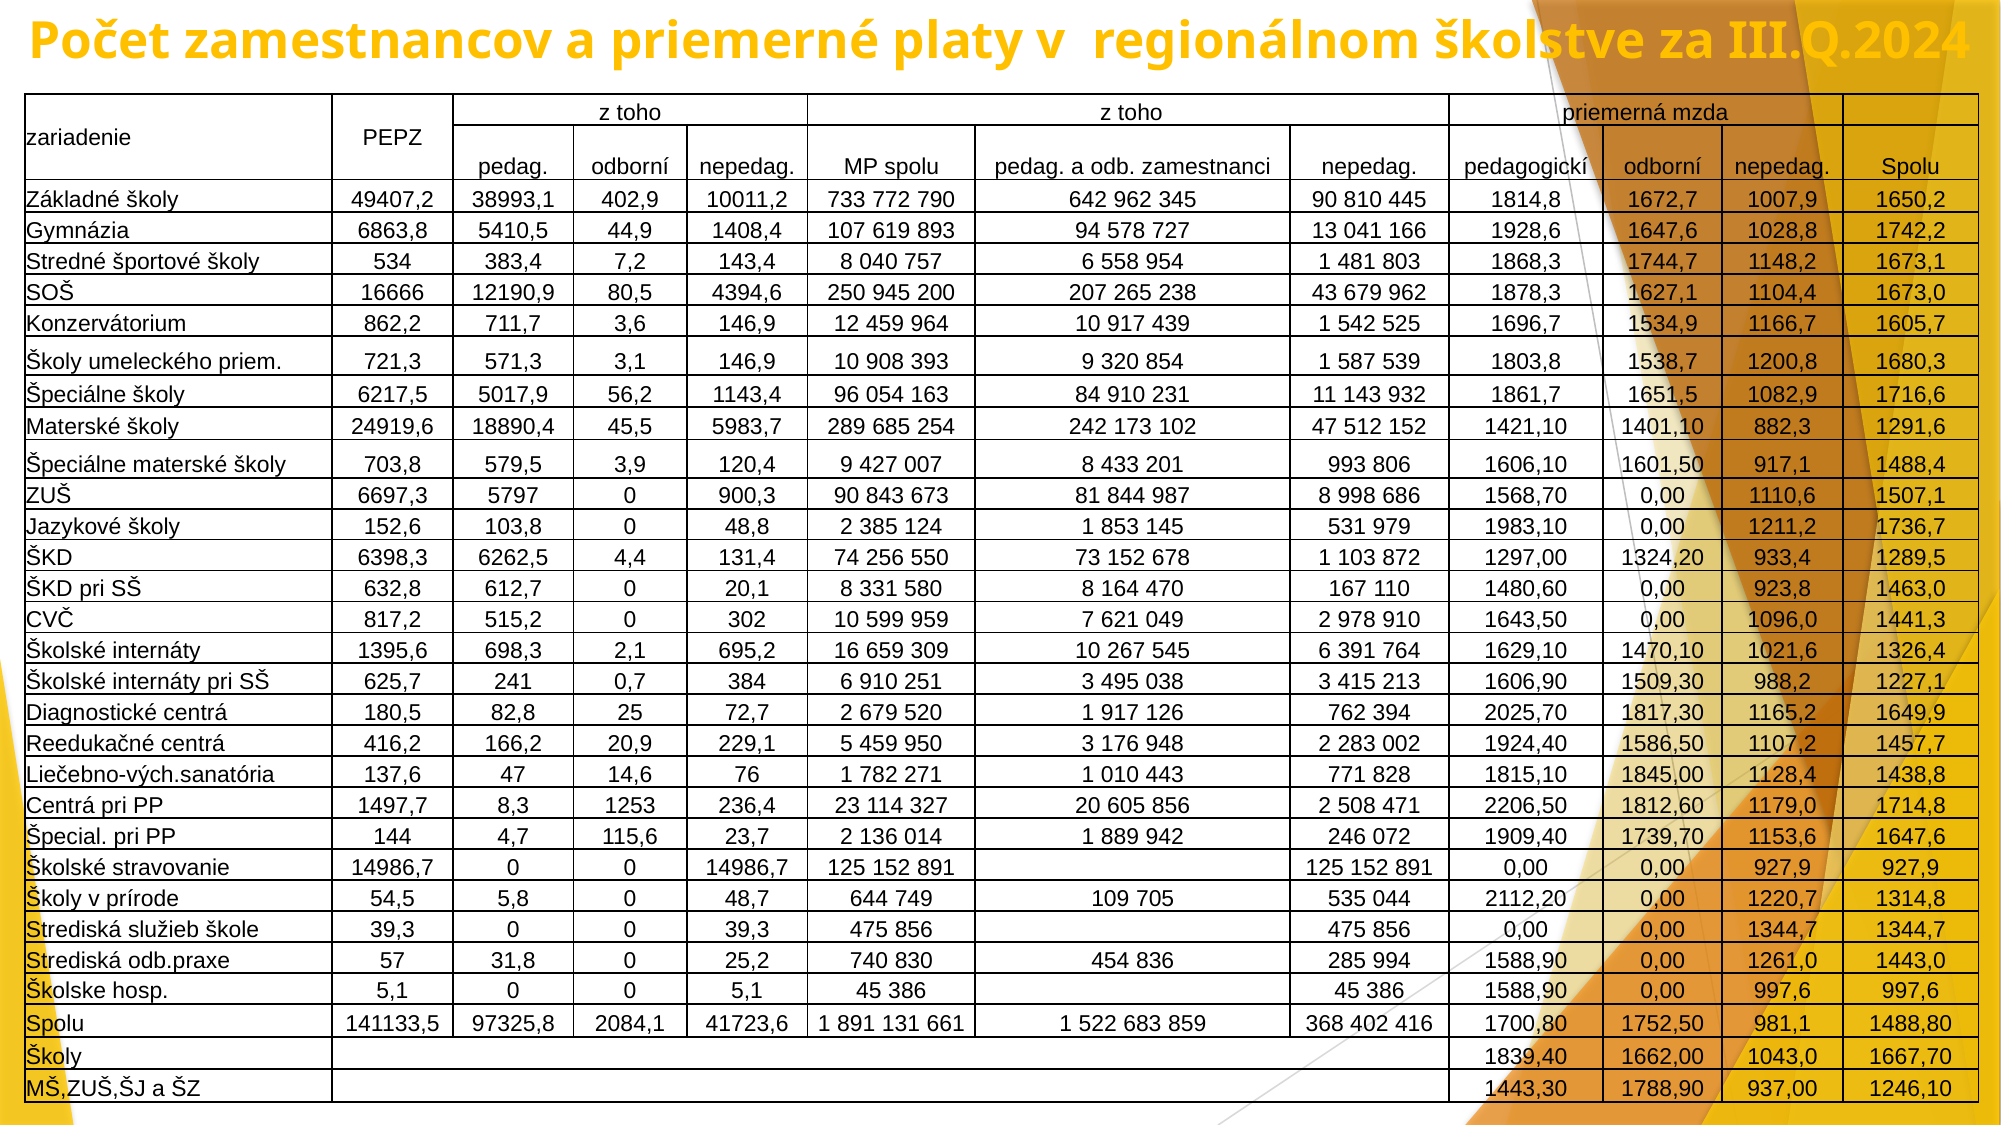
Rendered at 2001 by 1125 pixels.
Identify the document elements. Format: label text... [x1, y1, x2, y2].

table_cell 1507,1 [1844, 479, 1978, 508]
table_cell 1246,10 [1844, 1070, 1978, 1101]
table_cell 988,2 [1723, 664, 1842, 693]
table_cell Diagnostické centrá [26, 695, 331, 724]
table_cell 25 [574, 695, 686, 724]
table_cell 1667,70 [1844, 1038, 1978, 1068]
table_cell 241 [454, 664, 573, 693]
table_cell 80,5 [574, 275, 686, 304]
table_cell 535 044 [1291, 881, 1448, 910]
table_cell 16 659 309 [808, 633, 974, 662]
table_cell 1480,60 [1450, 571, 1602, 601]
title Počet zamestnancov a priemerné platy v regionálnom školstve za III.Q.2024 [0, 0, 2000, 94]
table_cell 3 176 948 [976, 726, 1289, 755]
table_cell 1028,8 [1723, 213, 1842, 242]
table_cell 120,4 [688, 440, 807, 477]
table_cell Základné školy [26, 180, 331, 211]
table_cell 0,00 [1604, 510, 1721, 539]
table_cell 246 072 [1291, 819, 1448, 848]
table_cell 39,3 [333, 912, 452, 941]
table_header z toho [454, 95, 807, 124]
table_cell 3 415 213 [1291, 664, 1448, 693]
table_cell 2084,1 [574, 1005, 686, 1036]
table_cell 1 891 131 661 [808, 1005, 974, 1036]
table_cell 0,00 [1604, 850, 1721, 879]
table_cell 1326,4 [1844, 633, 1978, 662]
table_cell 41723,6 [688, 1005, 807, 1036]
table_cell 1744,7 [1604, 244, 1721, 273]
table_cell Stredné športové školy [26, 244, 331, 273]
table_cell 9 427 007 [808, 440, 974, 477]
table_cell 10 599 959 [808, 602, 974, 632]
table_cell 146,9 [688, 306, 807, 335]
table_cell 475 856 [808, 912, 974, 941]
table_cell 1647,6 [1604, 213, 1721, 242]
table_cell 0 [454, 850, 573, 879]
table_cell 1438,8 [1844, 757, 1978, 786]
table_cell nepedag. [1723, 126, 1842, 179]
table_cell 1314,8 [1844, 881, 1978, 910]
table_cell 229,1 [688, 726, 807, 755]
table_cell 10 908 393 [808, 337, 974, 374]
table_cell Centrá pri PP [26, 788, 331, 817]
table_cell [1096, 1070, 1217, 1101]
table_cell [807, 1070, 975, 1101]
table_cell 0 [574, 974, 686, 1003]
table_cell 1 917 126 [976, 695, 1289, 724]
table_cell 76 [688, 757, 807, 786]
table_cell 997,6 [1723, 974, 1842, 1003]
table_cell 48,8 [688, 510, 807, 539]
table_cell 97325,8 [454, 1005, 573, 1036]
table_cell 1497,7 [333, 788, 452, 817]
table_cell 1110,6 [1723, 479, 1842, 508]
table_cell 1742,2 [1844, 213, 1978, 242]
table_cell 0 [454, 974, 573, 1003]
table_cell 933,4 [1723, 540, 1842, 570]
table_cell 1803,8 [1450, 337, 1602, 374]
table_cell 12190,9 [454, 275, 573, 304]
table_cell [687, 1070, 807, 1101]
table_cell 103,8 [454, 510, 573, 539]
table_cell 1815,10 [1450, 757, 1602, 786]
table_cell 1739,70 [1604, 819, 1721, 848]
table_cell 1344,7 [1723, 912, 1842, 941]
table_cell 6 391 764 [1291, 633, 1448, 662]
table_cell 10011,2 [688, 180, 807, 211]
table_cell 23,7 [688, 819, 807, 848]
table_cell 1457,7 [1844, 726, 1978, 755]
table_cell 1291,6 [1844, 408, 1978, 439]
table_cell 762 394 [1291, 695, 1448, 724]
table_cell 402,9 [574, 180, 686, 211]
table_cell 143,4 [688, 244, 807, 273]
table_cell 141133,5 [333, 1005, 452, 1036]
table_cell 1606,90 [1450, 664, 1602, 693]
table_cell 1788,90 [1604, 1070, 1721, 1101]
table_cell 927,9 [1723, 850, 1842, 879]
table_cell 1928,6 [1450, 213, 1602, 242]
table_cell 81 844 987 [976, 479, 1289, 508]
table_cell 0 [574, 510, 686, 539]
table_cell 14986,7 [333, 850, 452, 879]
table_cell 1220,7 [1723, 881, 1842, 910]
table_cell 1463,0 [1844, 571, 1978, 601]
table_cell 1443,30 [1450, 1070, 1602, 1101]
table_cell 43 679 962 [1291, 275, 1448, 304]
table_cell [574, 1038, 687, 1068]
table_cell 2,1 [574, 633, 686, 662]
table_cell 31,8 [454, 943, 573, 972]
table_cell [333, 1070, 453, 1101]
table_cell 1672,7 [1604, 180, 1721, 211]
table_cell 1534,9 [1604, 306, 1721, 335]
table_cell 1153,6 [1723, 819, 1842, 848]
table_cell 1538,7 [1604, 337, 1721, 374]
table_cell 0 [454, 912, 573, 941]
table_cell Konzervátorium [26, 306, 331, 335]
table_cell 612,7 [454, 571, 573, 601]
table_cell 144 [333, 819, 452, 848]
table_cell 1421,10 [1450, 408, 1602, 439]
table_cell 0,00 [1604, 571, 1721, 601]
table_cell 5,1 [688, 974, 807, 1003]
table_cell 993 806 [1291, 440, 1448, 477]
table_cell 4,7 [454, 819, 573, 848]
table_cell 531 979 [1291, 510, 1448, 539]
table_cell 1647,6 [1844, 819, 1978, 848]
table_cell 8 998 686 [1291, 479, 1448, 508]
table_cell 6398,3 [333, 540, 452, 570]
table_cell 146,9 [688, 337, 807, 374]
table_cell 137,6 [333, 757, 452, 786]
table_cell 115,6 [574, 819, 686, 848]
table_cell 1408,4 [688, 213, 807, 242]
table_cell 13 041 166 [1291, 213, 1448, 242]
table_cell 1696,7 [1450, 306, 1602, 335]
table_cell 0,00 [1604, 974, 1721, 1003]
table_cell 1752,50 [1604, 1005, 1721, 1036]
table_cell 8 040 757 [808, 244, 974, 273]
table_cell 1845,00 [1604, 757, 1721, 786]
table_cell 94 578 727 [976, 213, 1289, 242]
table_cell 981,1 [1723, 1005, 1842, 1036]
table_cell 1007,9 [1723, 180, 1842, 211]
table_cell 18890,4 [454, 408, 573, 439]
table_cell 1586,50 [1604, 726, 1721, 755]
table_cell 0,00 [1604, 912, 1721, 941]
table_cell 5017,9 [454, 376, 573, 406]
table_cell 937,00 [1723, 1070, 1842, 1101]
table_cell 0 [574, 479, 686, 508]
table_cell Školy v prírode [26, 881, 331, 910]
table_cell 1568,70 [1450, 479, 1602, 508]
table_cell 1924,40 [1450, 726, 1602, 755]
table_cell 862,2 [333, 306, 452, 335]
table_cell 90 843 673 [808, 479, 974, 508]
table_cell 3,6 [574, 306, 686, 335]
table_cell 8 433 201 [976, 440, 1289, 477]
table_cell 5 459 950 [808, 726, 974, 755]
table_cell 131,4 [688, 540, 807, 570]
table_cell 454 836 [976, 943, 1289, 972]
table_cell [453, 1038, 574, 1068]
table_cell Školské internáty pri SŠ [26, 664, 331, 693]
table_cell [807, 1038, 975, 1068]
table_cell 38993,1 [454, 180, 573, 211]
table_cell 571,3 [454, 337, 573, 374]
table_cell 57 [333, 943, 452, 972]
table_cell 289 685 254 [808, 408, 974, 439]
table_cell 48,7 [688, 881, 807, 910]
table_cell 1043,0 [1723, 1038, 1842, 1068]
table_cell 1211,2 [1723, 510, 1842, 539]
table_cell 1716,6 [1844, 376, 1978, 406]
table_cell Spolu [26, 1005, 331, 1036]
table_cell 242 173 102 [976, 408, 1289, 439]
table_cell 1817,30 [1604, 695, 1721, 724]
table_cell 1261,0 [1723, 943, 1842, 972]
table_cell 285 994 [1291, 943, 1448, 972]
table_cell 1 889 942 [976, 819, 1289, 848]
table_cell 2 385 124 [808, 510, 974, 539]
table_cell 383,4 [454, 244, 573, 273]
table_cell MŠ,ZUŠ,ŠJ a ŠZ [26, 1070, 331, 1101]
table_cell 1104,4 [1723, 275, 1842, 304]
table_cell 12 459 964 [808, 306, 974, 335]
table_cell 6262,5 [454, 540, 573, 570]
table_cell 740 830 [808, 943, 974, 972]
table_cell 1651,5 [1604, 376, 1721, 406]
table_cell 96 054 163 [808, 376, 974, 406]
table_cell 1289,5 [1844, 540, 1978, 570]
table_cell 45,5 [574, 408, 686, 439]
table_cell 3,1 [574, 337, 686, 374]
table_cell [1290, 1070, 1448, 1101]
table_cell 0,00 [1604, 479, 1721, 508]
table_cell 695,2 [688, 633, 807, 662]
table_cell 20,9 [574, 726, 686, 755]
table_cell 1601,50 [1604, 440, 1721, 477]
table_cell 1107,2 [1723, 726, 1842, 755]
table_cell 1861,7 [1450, 376, 1602, 406]
table_cell 1588,90 [1450, 974, 1602, 1003]
table_cell 1082,9 [1723, 376, 1842, 406]
table_cell 1200,8 [1723, 337, 1842, 374]
table_cell 1 010 443 [976, 757, 1289, 786]
table_cell 0,00 [1450, 912, 1602, 941]
table_cell [453, 1070, 574, 1101]
table_cell 14986,7 [688, 850, 807, 879]
table_cell pedag. a odb. zamestnanci [976, 126, 1289, 179]
table_cell 39,3 [688, 912, 807, 941]
table_cell Školy umeleckého priem. [26, 337, 331, 374]
table_cell 302 [688, 602, 807, 632]
table_cell 384 [688, 664, 807, 693]
table_cell pedagogickí [1450, 126, 1602, 179]
table_cell 1 522 683 859 [976, 1005, 1289, 1036]
table_cell 1588,90 [1450, 943, 1602, 972]
table_cell 2 978 910 [1291, 602, 1448, 632]
table_cell 721,3 [333, 337, 452, 374]
table_cell 1344,7 [1844, 912, 1978, 941]
table_cell 1909,40 [1450, 819, 1602, 848]
table_cell 54,5 [333, 881, 452, 910]
table_cell 1 587 539 [1291, 337, 1448, 374]
table_cell 1 481 803 [1291, 244, 1448, 273]
table_cell Školské stravovanie [26, 850, 331, 879]
table_cell 625,7 [333, 664, 452, 693]
table_cell pedag. [454, 126, 573, 179]
table_cell [574, 1070, 687, 1101]
table_cell 475 856 [1291, 912, 1448, 941]
table_cell 0 [574, 912, 686, 941]
table_cell 6 910 251 [808, 664, 974, 693]
table_cell 997,6 [1844, 974, 1978, 1003]
table_cell odborní [1604, 126, 1721, 179]
table_cell 1662,00 [1604, 1038, 1721, 1068]
table_cell 9 320 854 [976, 337, 1289, 374]
table_cell 2206,50 [1450, 788, 1602, 817]
table_cell 1297,00 [1450, 540, 1602, 570]
table_cell 1868,3 [1450, 244, 1602, 273]
table_cell 8,3 [454, 788, 573, 817]
table_cell 3 495 038 [976, 664, 1289, 693]
table_cell 771 828 [1291, 757, 1448, 786]
table_cell 20,1 [688, 571, 807, 601]
table_cell [1096, 1038, 1217, 1068]
table_cell 0,00 [1604, 881, 1721, 910]
table_cell 236,4 [688, 788, 807, 817]
table_cell 0 [574, 571, 686, 601]
table_cell 1673,1 [1844, 244, 1978, 273]
table_cell ZUŠ [26, 479, 331, 508]
table_cell 20 605 856 [976, 788, 1289, 817]
table_cell 534 [333, 244, 452, 273]
table_cell 1128,4 [1723, 757, 1842, 786]
table_cell Materské školy [26, 408, 331, 439]
table_cell Spolu [1844, 126, 1978, 179]
table_cell 1 103 872 [1291, 540, 1448, 570]
table_cell 250 945 200 [808, 275, 974, 304]
table_cell 1166,7 [1723, 306, 1842, 335]
table_cell 24919,6 [333, 408, 452, 439]
table_cell [1217, 1070, 1290, 1101]
table_cell 109 705 [976, 881, 1289, 910]
table_cell 1509,30 [1604, 664, 1721, 693]
table_cell 1441,3 [1844, 602, 1978, 632]
table_cell 125 152 891 [1291, 850, 1448, 879]
table_cell 1627,1 [1604, 275, 1721, 304]
table_cell 44,9 [574, 213, 686, 242]
table_cell Školske hosp. [26, 974, 331, 1003]
table_cell [333, 1038, 453, 1068]
table_cell 1700,80 [1450, 1005, 1602, 1036]
table_cell 1680,3 [1844, 337, 1978, 374]
table_cell 1488,4 [1844, 440, 1978, 477]
table_cell 1179,0 [1723, 788, 1842, 817]
table_cell 6863,8 [333, 213, 452, 242]
table_cell Špeciálne školy [26, 376, 331, 406]
table_cell 2 508 471 [1291, 788, 1448, 817]
table_cell Školy [26, 1038, 331, 1068]
table_cell 1650,2 [1844, 180, 1978, 211]
table_cell 84 910 231 [976, 376, 1289, 406]
table_cell 733 772 790 [808, 180, 974, 211]
table_cell [976, 850, 1289, 879]
table_cell 1143,4 [688, 376, 807, 406]
table_cell 2112,20 [1450, 881, 1602, 910]
table_cell 45 386 [808, 974, 974, 1003]
table_cell 90 810 445 [1291, 180, 1448, 211]
table_cell 47 [454, 757, 573, 786]
table_cell 4394,6 [688, 275, 807, 304]
table_cell 72,7 [688, 695, 807, 724]
table_cell 1878,3 [1450, 275, 1602, 304]
table_cell 1395,6 [333, 633, 452, 662]
table_cell 698,3 [454, 633, 573, 662]
table_cell 2 283 002 [1291, 726, 1448, 755]
table_cell 1649,9 [1844, 695, 1978, 724]
table_cell 1096,0 [1723, 602, 1842, 632]
table_cell 1443,0 [1844, 943, 1978, 972]
table_cell 1814,8 [1450, 180, 1602, 211]
table_cell 7,2 [574, 244, 686, 273]
table_cell MP spolu [808, 126, 974, 179]
table_cell 16666 [333, 275, 452, 304]
table_cell 5410,5 [454, 213, 573, 242]
table_cell odborní [574, 126, 686, 179]
table_cell 416,2 [333, 726, 452, 755]
table_cell 1324,20 [1604, 540, 1721, 570]
table_cell 8 164 470 [976, 571, 1289, 601]
table_cell Liečebno-vých.sanatória [26, 757, 331, 786]
table_cell 0 [574, 943, 686, 972]
table_cell nepedag. [1291, 126, 1448, 179]
table_cell 0,00 [1604, 602, 1721, 632]
table_cell Špecial. pri PP [26, 819, 331, 848]
table_cell [976, 974, 1289, 1003]
table_header PEPZ [333, 95, 452, 179]
table_cell 1605,7 [1844, 306, 1978, 335]
table_cell 23 114 327 [808, 788, 974, 817]
table_cell Špeciálne materské školy [26, 440, 331, 477]
table_cell 711,7 [454, 306, 573, 335]
table_cell 917,1 [1723, 440, 1842, 477]
table_header priemerná mzda [1450, 95, 1842, 124]
table_cell 2 136 014 [808, 819, 974, 848]
table_cell 0 [574, 850, 686, 879]
table_cell nepedag. [688, 126, 807, 179]
table_cell 25,2 [688, 943, 807, 972]
table_cell 2025,70 [1450, 695, 1602, 724]
table_cell 47 512 152 [1291, 408, 1448, 439]
table_cell 632,8 [333, 571, 452, 601]
table_cell 515,2 [454, 602, 573, 632]
table_cell 1488,80 [1844, 1005, 1978, 1036]
table_cell 1812,60 [1604, 788, 1721, 817]
table_cell 45 386 [1291, 974, 1448, 1003]
table_cell 6217,5 [333, 376, 452, 406]
table_cell 1227,1 [1844, 664, 1978, 693]
table_cell 1 542 525 [1291, 306, 1448, 335]
table_cell Reedukačné centrá [26, 726, 331, 755]
table_cell 73 152 678 [976, 540, 1289, 570]
table_cell SOŠ [26, 275, 331, 304]
table_cell Jazykové školy [26, 510, 331, 539]
table_cell 180,5 [333, 695, 452, 724]
table_cell 703,8 [333, 440, 452, 477]
table_cell 7 621 049 [976, 602, 1289, 632]
table_cell 10 267 545 [976, 633, 1289, 662]
table_cell 1021,6 [1723, 633, 1842, 662]
table_cell 1714,8 [1844, 788, 1978, 817]
table_cell 56,2 [574, 376, 686, 406]
table_cell 927,9 [1844, 850, 1978, 879]
table_cell [975, 1038, 1096, 1068]
table_cell 0 [574, 881, 686, 910]
table_cell 0,00 [1604, 943, 1721, 972]
table_cell 10 917 439 [976, 306, 1289, 335]
table_cell 882,3 [1723, 408, 1842, 439]
table_cell 2 679 520 [808, 695, 974, 724]
table_cell Školské internáty [26, 633, 331, 662]
table_cell 1 853 145 [976, 510, 1289, 539]
table_cell 1643,50 [1450, 602, 1602, 632]
table_cell 152,6 [333, 510, 452, 539]
table_cell 579,5 [454, 440, 573, 477]
table_cell 817,2 [333, 602, 452, 632]
table_cell [1217, 1038, 1290, 1068]
table_cell 900,3 [688, 479, 807, 508]
table_cell 11 143 932 [1291, 376, 1448, 406]
table_cell [975, 1070, 1096, 1101]
table_cell 6 558 954 [976, 244, 1289, 273]
table_cell 1629,10 [1450, 633, 1602, 662]
table_cell [976, 912, 1289, 941]
table_header z toho [808, 95, 1448, 124]
table_cell 1606,10 [1450, 440, 1602, 477]
table_cell 644 749 [808, 881, 974, 910]
table_header [1844, 95, 1978, 124]
table_cell CVČ [26, 602, 331, 632]
table_cell 167 110 [1291, 571, 1448, 601]
table_cell 125 152 891 [808, 850, 974, 879]
table_cell 5983,7 [688, 408, 807, 439]
table_cell 74 256 550 [808, 540, 974, 570]
table_cell 1165,2 [1723, 695, 1842, 724]
table_cell 107 619 893 [808, 213, 974, 242]
table_cell 1839,40 [1450, 1038, 1602, 1068]
table_cell 4,4 [574, 540, 686, 570]
table_cell 0 [574, 602, 686, 632]
table_cell 1736,7 [1844, 510, 1978, 539]
table_cell 1673,0 [1844, 275, 1978, 304]
table_cell 49407,2 [333, 180, 452, 211]
table_cell 923,8 [1723, 571, 1842, 601]
table_cell 8 331 580 [808, 571, 974, 601]
table_cell 1253 [574, 788, 686, 817]
table_cell 3,9 [574, 440, 686, 477]
table_cell Strediská odb.praxe [26, 943, 331, 972]
table_cell 368 402 416 [1291, 1005, 1448, 1036]
table_cell 14,6 [574, 757, 686, 786]
table_cell 207 265 238 [976, 275, 1289, 304]
table_cell 1470,10 [1604, 633, 1721, 662]
table_cell ŠKD [26, 540, 331, 570]
table_header zariadenie [26, 95, 331, 179]
table_cell 1148,2 [1723, 244, 1842, 273]
table_cell 0,7 [574, 664, 686, 693]
table_cell [687, 1038, 807, 1068]
table_cell 166,2 [454, 726, 573, 755]
table_cell ŠKD pri SŠ [26, 571, 331, 601]
table_cell 5,1 [333, 974, 452, 1003]
table_cell 5797 [454, 479, 573, 508]
table_cell [1290, 1038, 1448, 1068]
table_cell 6697,3 [333, 479, 452, 508]
table_cell 1401,10 [1604, 408, 1721, 439]
table_cell 5,8 [454, 881, 573, 910]
table_cell Strediská služieb škole [26, 912, 331, 941]
table_cell 642 962 345 [976, 180, 1289, 211]
table_cell 82,8 [454, 695, 573, 724]
table_cell Gymnázia [26, 213, 331, 242]
table_cell 1 782 271 [808, 757, 974, 786]
table_cell 1983,10 [1450, 510, 1602, 539]
table_cell 0,00 [1450, 850, 1602, 879]
